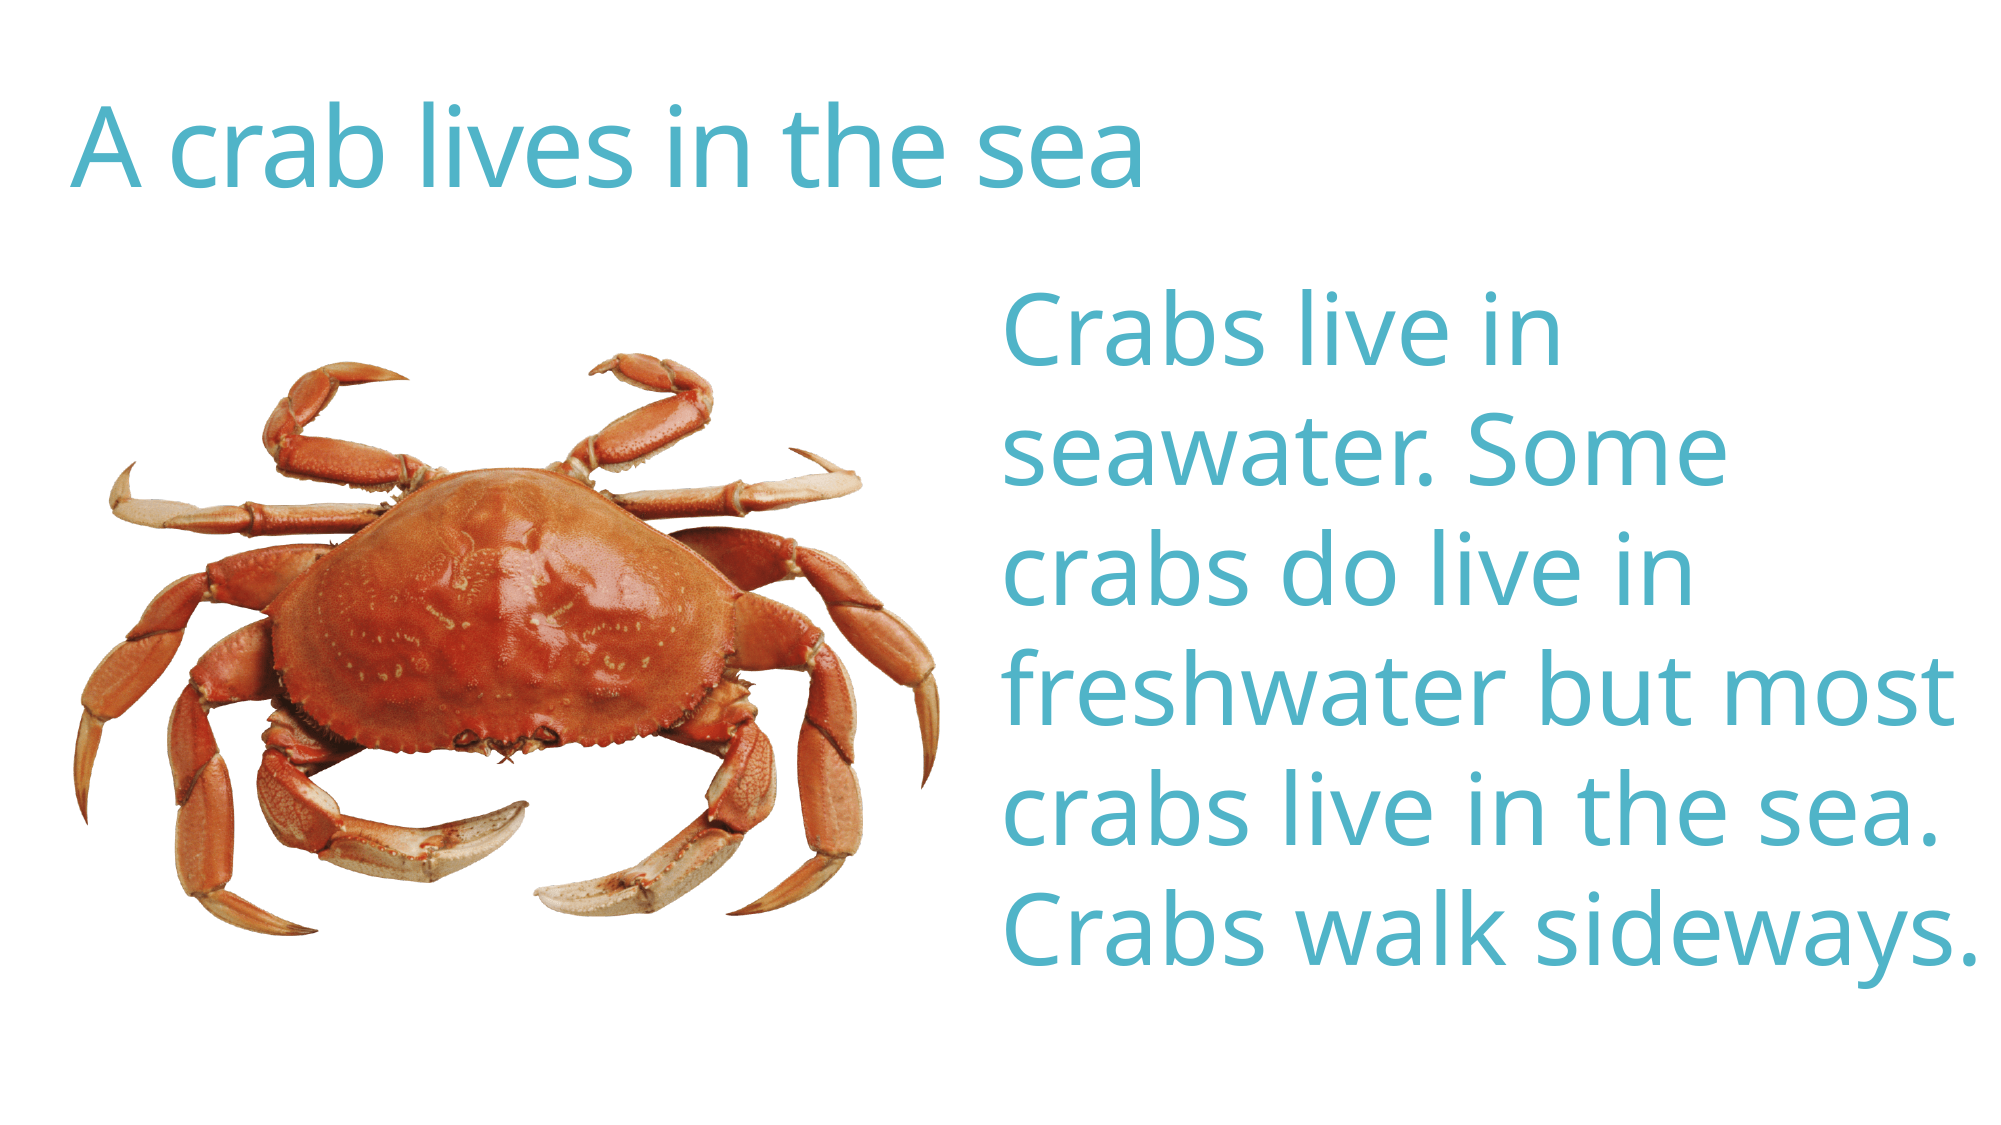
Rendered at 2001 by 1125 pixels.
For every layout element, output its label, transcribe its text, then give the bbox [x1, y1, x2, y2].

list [72, 353, 940, 936]
text_box Crabs live in seawater. Some crabs do live in freshwater but most crabs live in the sea. Crabs walk sideways. [985, 257, 2000, 993]
title A crab lives in the sea [55, 16, 1823, 289]
